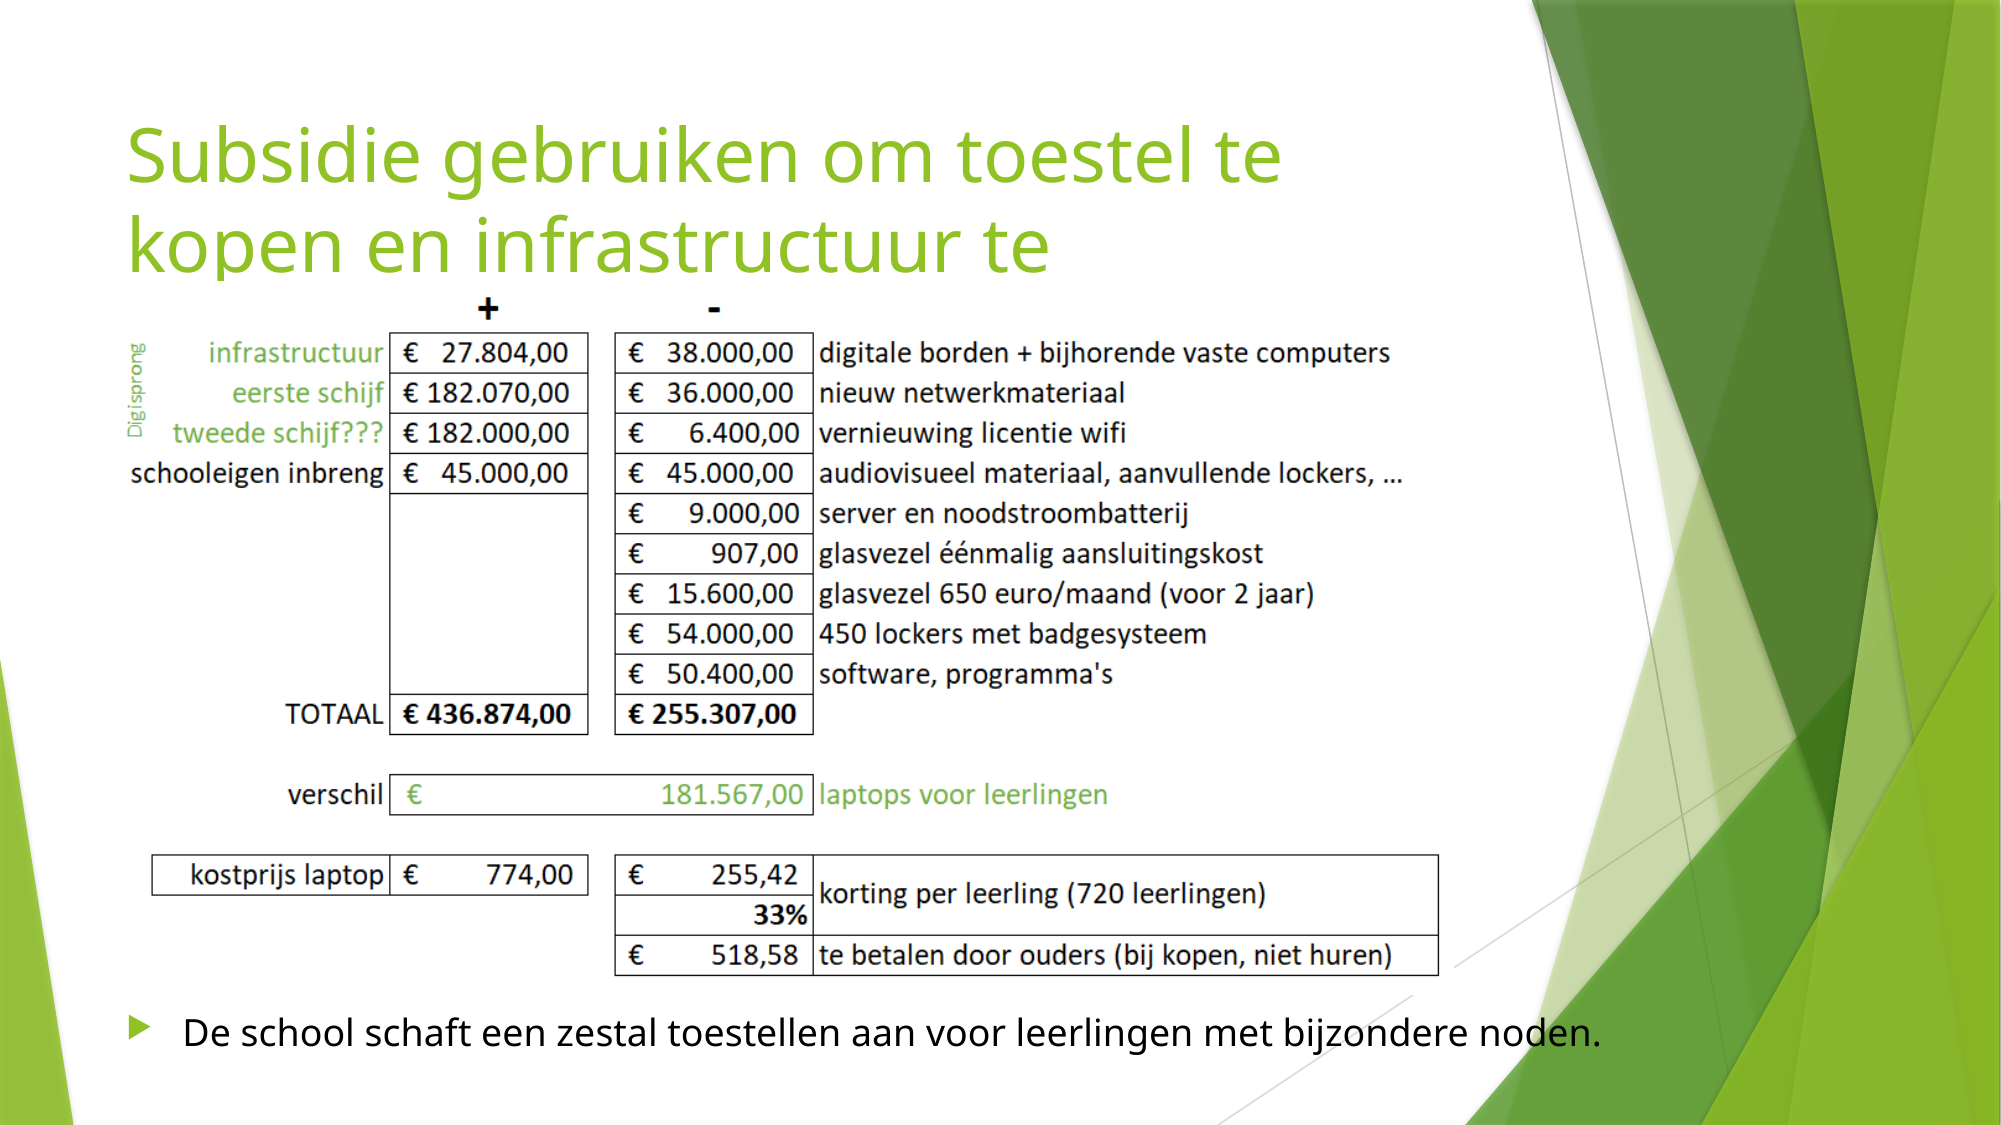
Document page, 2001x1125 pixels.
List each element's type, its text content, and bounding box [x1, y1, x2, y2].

list De school schaft een zestal toestellen aan voor leerlingen met bijzondere noden. [111, 935, 1827, 1067]
picture [111, 281, 1455, 995]
title Subsidie gebruiken om toestel te kopen en infrastructuur te optimaliseren [111, 99, 1522, 317]
